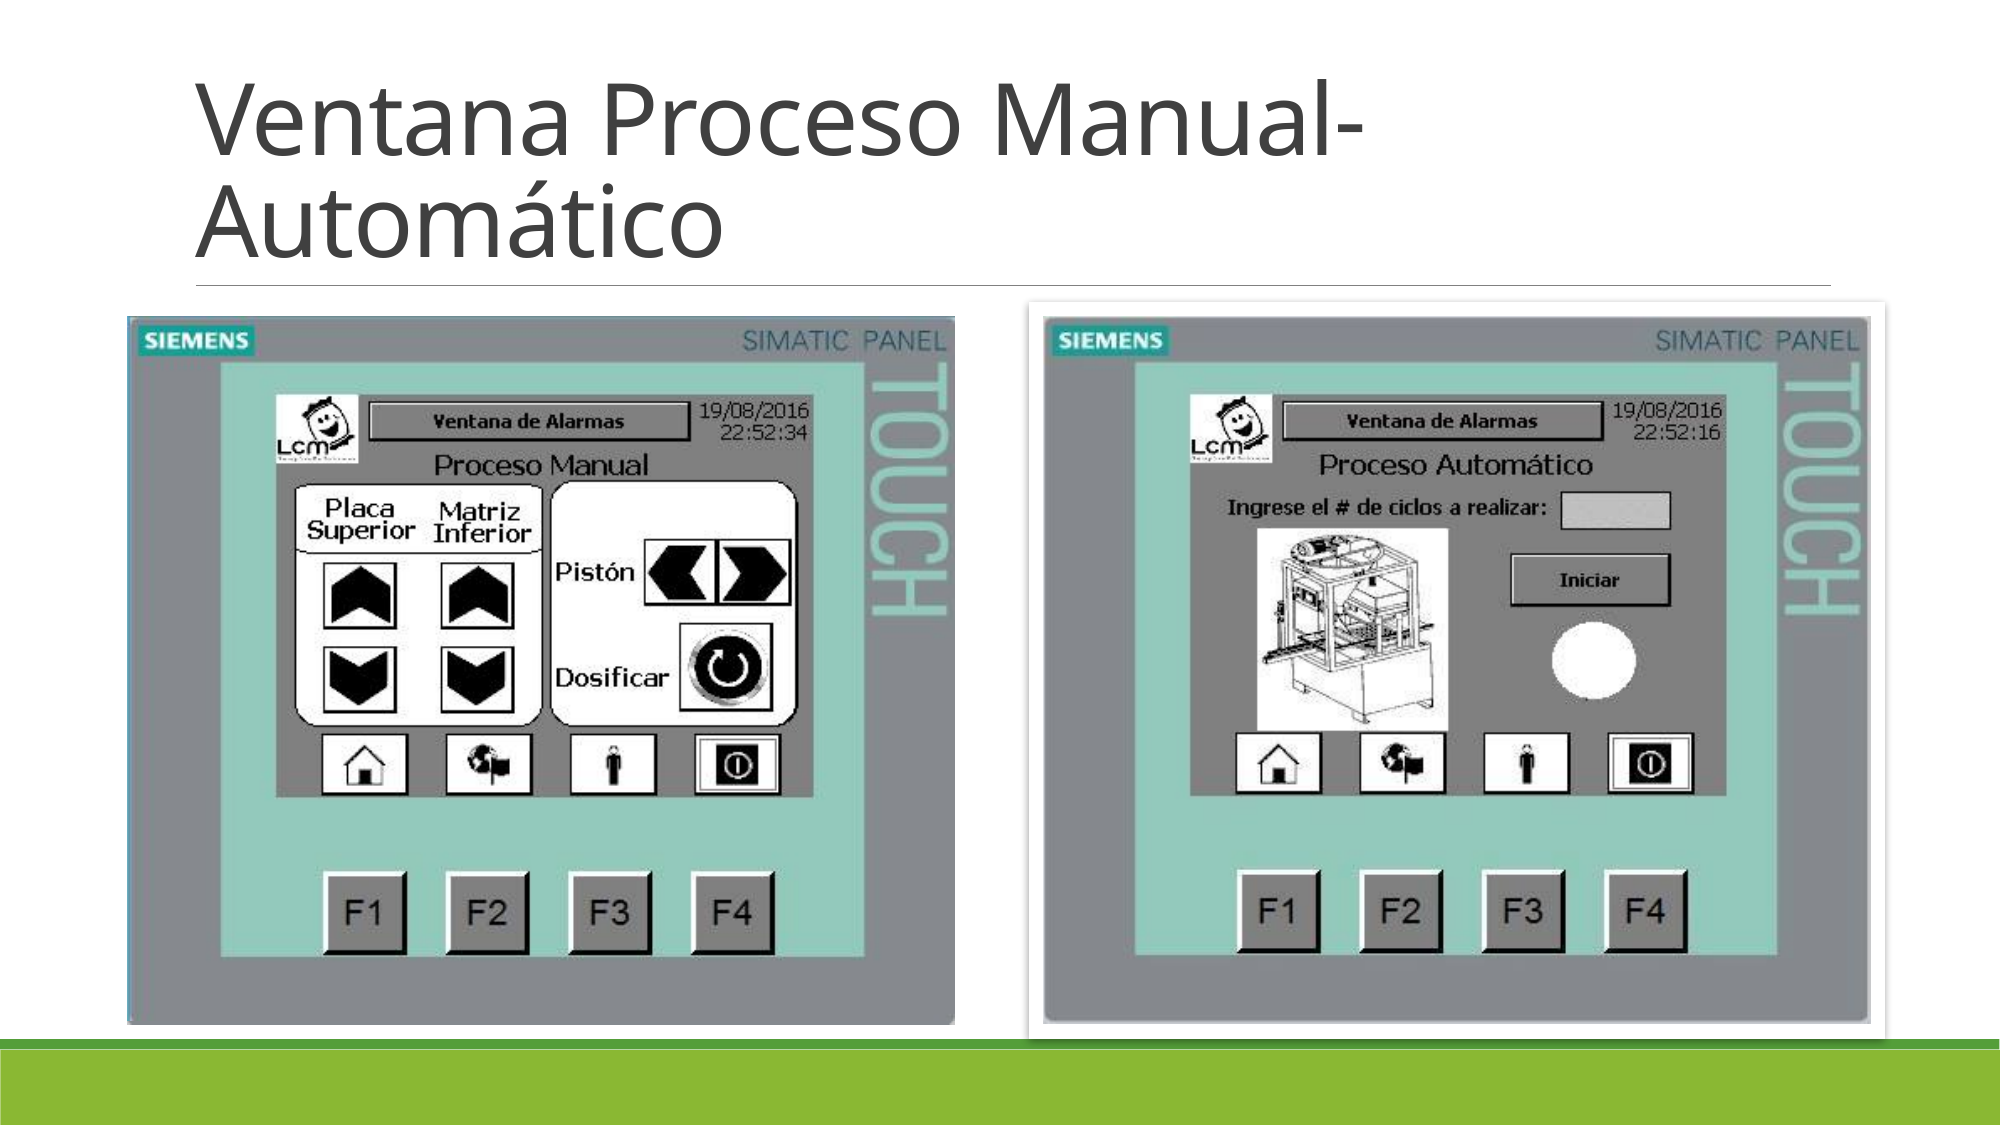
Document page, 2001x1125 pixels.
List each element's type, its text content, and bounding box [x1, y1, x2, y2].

picture [127, 315, 955, 1026]
picture [1042, 315, 1871, 1026]
title Ventana Proceso Manual-Automático [180, 47, 1830, 285]
